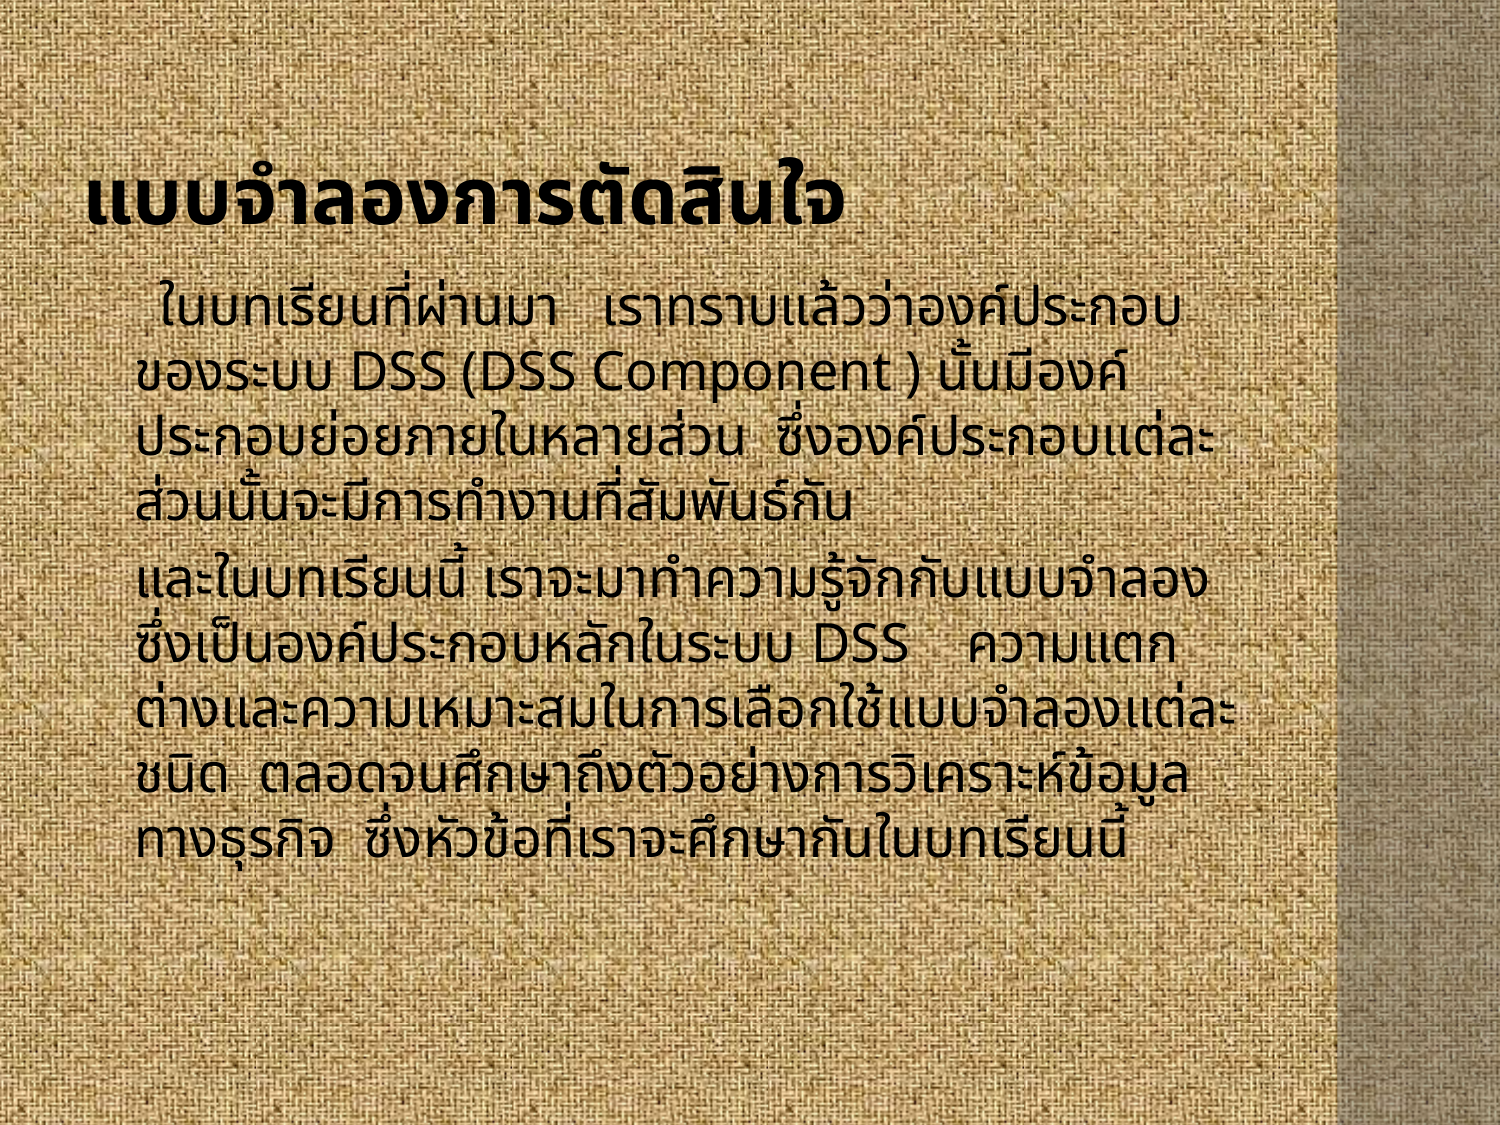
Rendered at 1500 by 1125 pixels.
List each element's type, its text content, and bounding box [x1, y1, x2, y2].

title แบบจำลองการตัดสินใจ [75, 52, 1263, 240]
list ในบทเรียนที่ผ่านมา เราทราบแล้วว่าองค์ประกอบของระบบ DSS (DSS Component ) นั้นมีองค์ประกอบย่อยภายในหลายส่วน ซึ่งองค์ประกอบแต่ละส่วนนั้นจะมีการทำงานที่สัมพันธ์กัน และในบทเรียนนี้ เราจะมาทำความรู้จักกับแบบจำลองซึ่งเป็นองค์ประกอบหลักในระบบ DSS ความแตกต่างและความเหมาะสมในการเลือกใช้แบบจำลองแต่ละชนิด ตลอดจนศึกษาถึงตัวอย่างการวิเคราะห์ข้อมูลทางธุรกิจ ซึ่งหัวข้อที่เราจะศึกษากันในบทเรียนนี้ [75, 264, 1263, 1059]
picture [0, 0, 1500, 1125]
